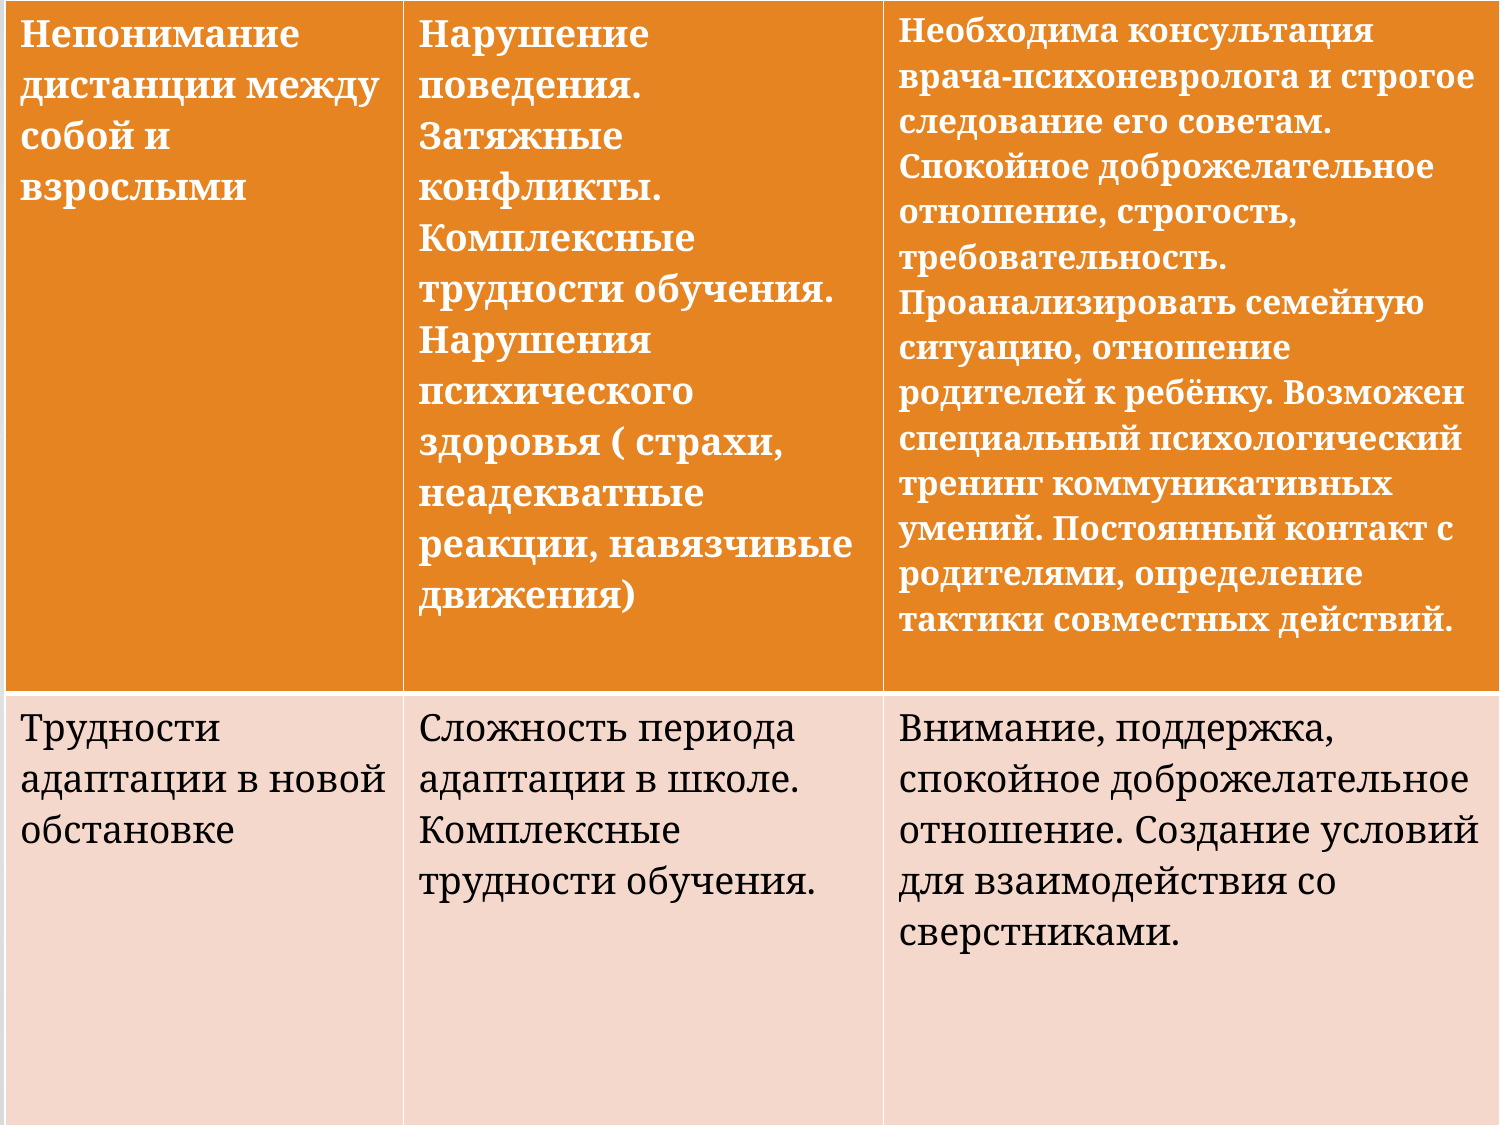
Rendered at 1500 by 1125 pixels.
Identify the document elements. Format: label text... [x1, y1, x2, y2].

table_cell Внимание, поддержка, спокойное доброжелательное отношение. Создание условий для взаимодействия со сверстниками. [884, 696, 1499, 1125]
table_header Необходима консультация врача-психоневролога и строгое следование его советам. Спокойное доброжелательное отношение, строгость, требовательность. Проанализировать семейную ситуацию, отношение родителей к ребёнку. Возможен специальный психологический тренинг коммуникативных умений. Постоянный контакт с родителями, определение тактики совместных действий. [884, 1, 1499, 691]
table_header Нарушение поведения. Затяжные конфликты. Комплексные трудности обучения. Нарушения психического здоровья ( страхи, неадекватные реакции, навязчивые движения) [404, 1, 883, 691]
table_cell Трудности адаптации в новой обстановке [6, 696, 403, 1125]
table_cell Сложность периода адаптации в школе. Комплексные трудности обучения. [404, 696, 883, 1125]
table_header Непонимание дистанции между собой и взрослыми [6, 1, 403, 691]
